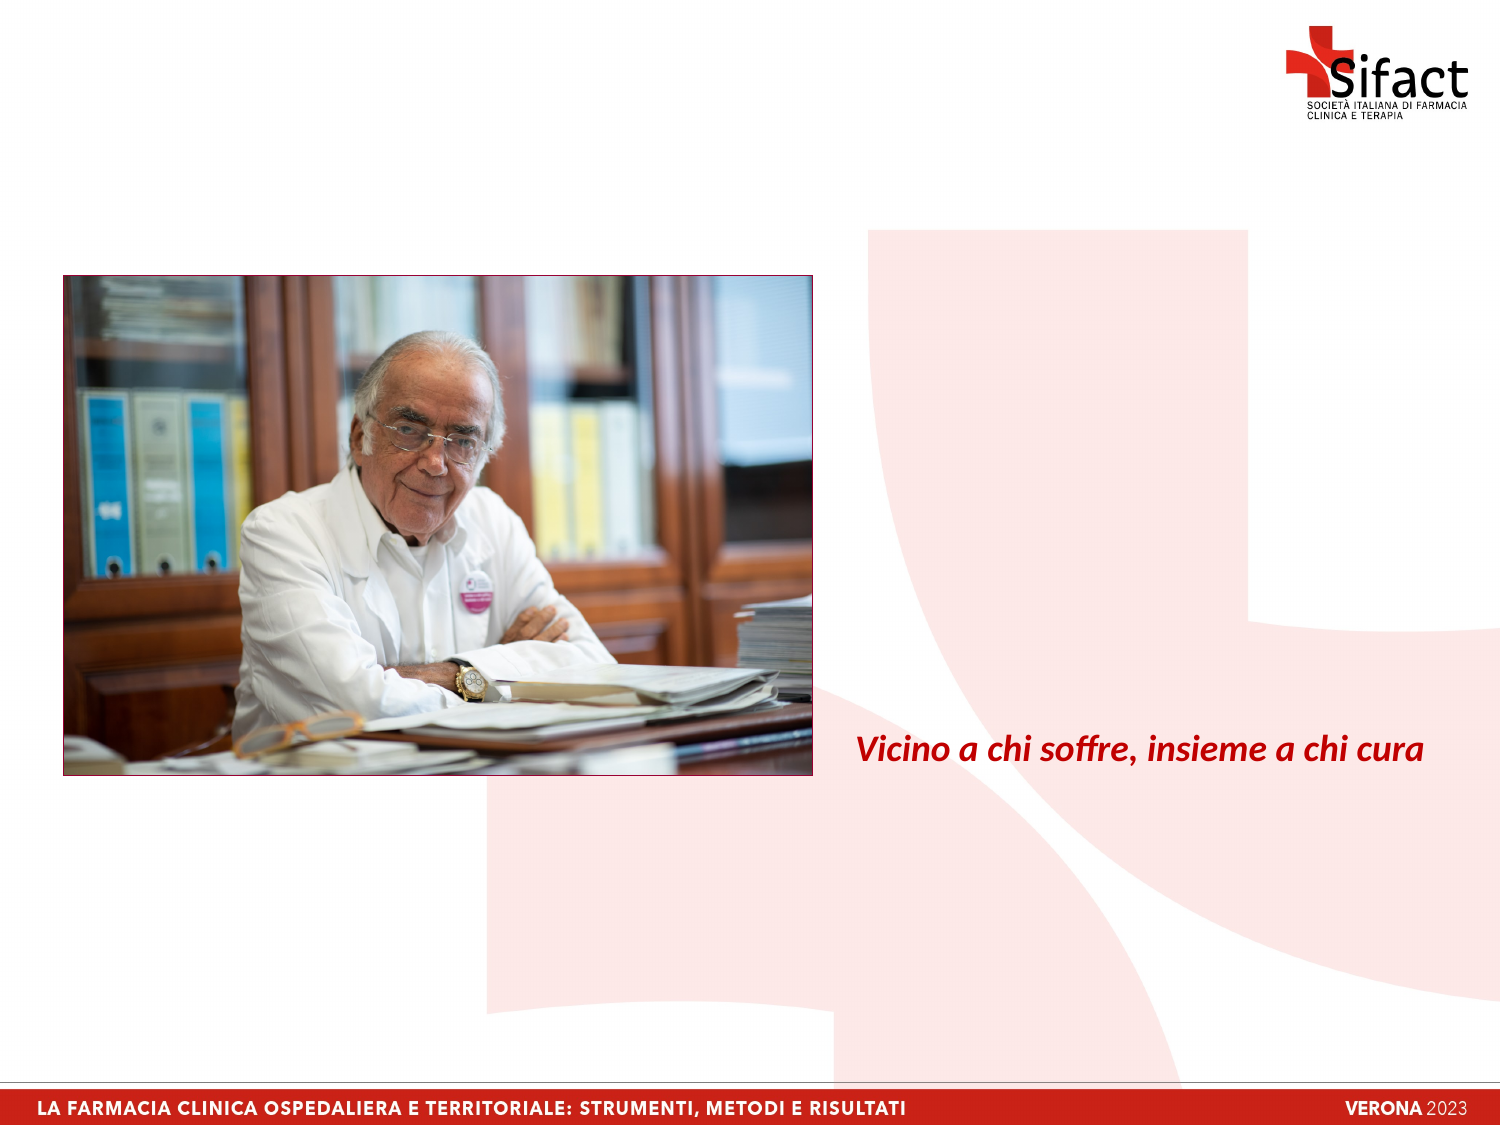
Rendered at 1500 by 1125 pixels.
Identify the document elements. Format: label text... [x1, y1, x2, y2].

text_box Vicino a chi soffre, insieme a chi cura [840, 716, 1441, 776]
picture [0, 0, 1500, 1125]
